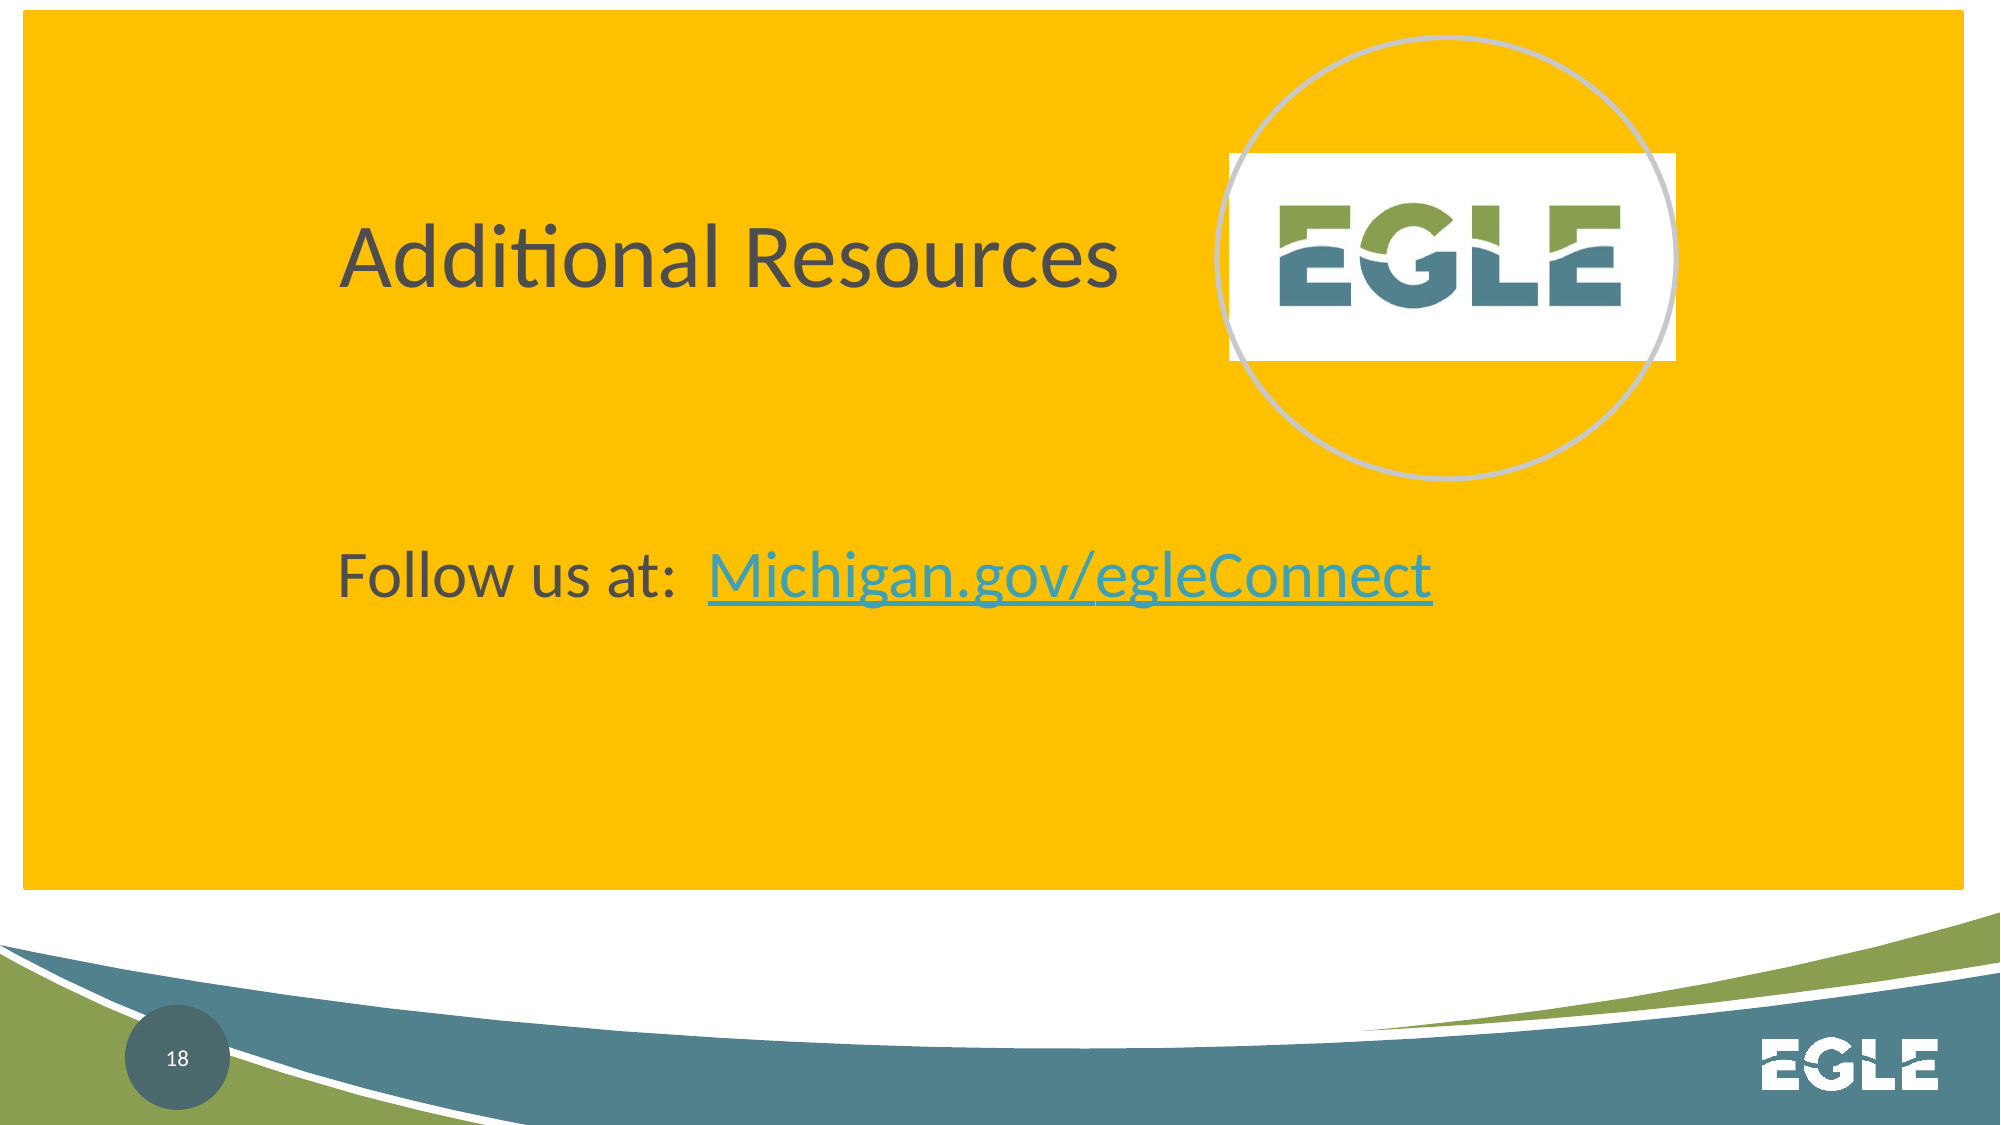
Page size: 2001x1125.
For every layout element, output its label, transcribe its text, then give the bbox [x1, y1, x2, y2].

picture [1762, 1037, 1938, 1091]
text_box Follow us at: Michigan.gov/egleConnect [322, 522, 1590, 663]
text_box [1216, 37, 1677, 480]
text_box [23, 10, 1964, 890]
list Additional Resources [325, 188, 1189, 328]
